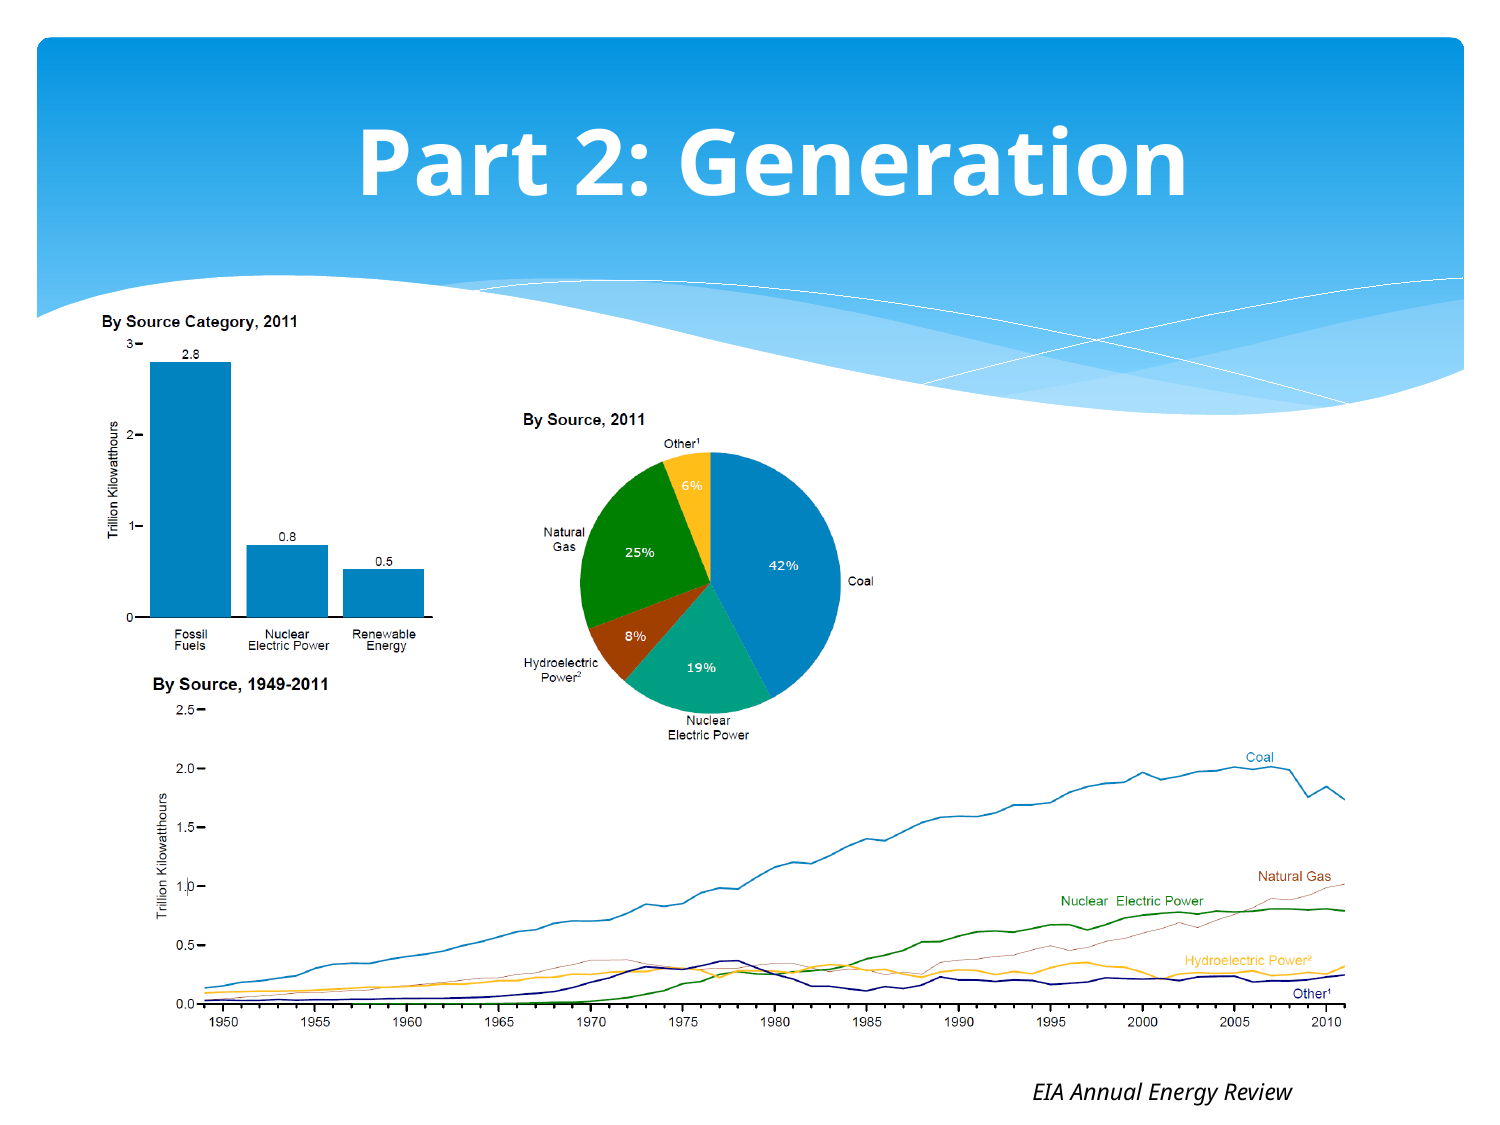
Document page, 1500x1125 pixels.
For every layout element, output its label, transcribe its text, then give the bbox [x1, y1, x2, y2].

picture [87, 301, 460, 662]
picture [149, 399, 1351, 1034]
title Part 2: Generation [75, 55, 1425, 261]
text_box EIA Annual Energy Review [1017, 1069, 1308, 1112]
